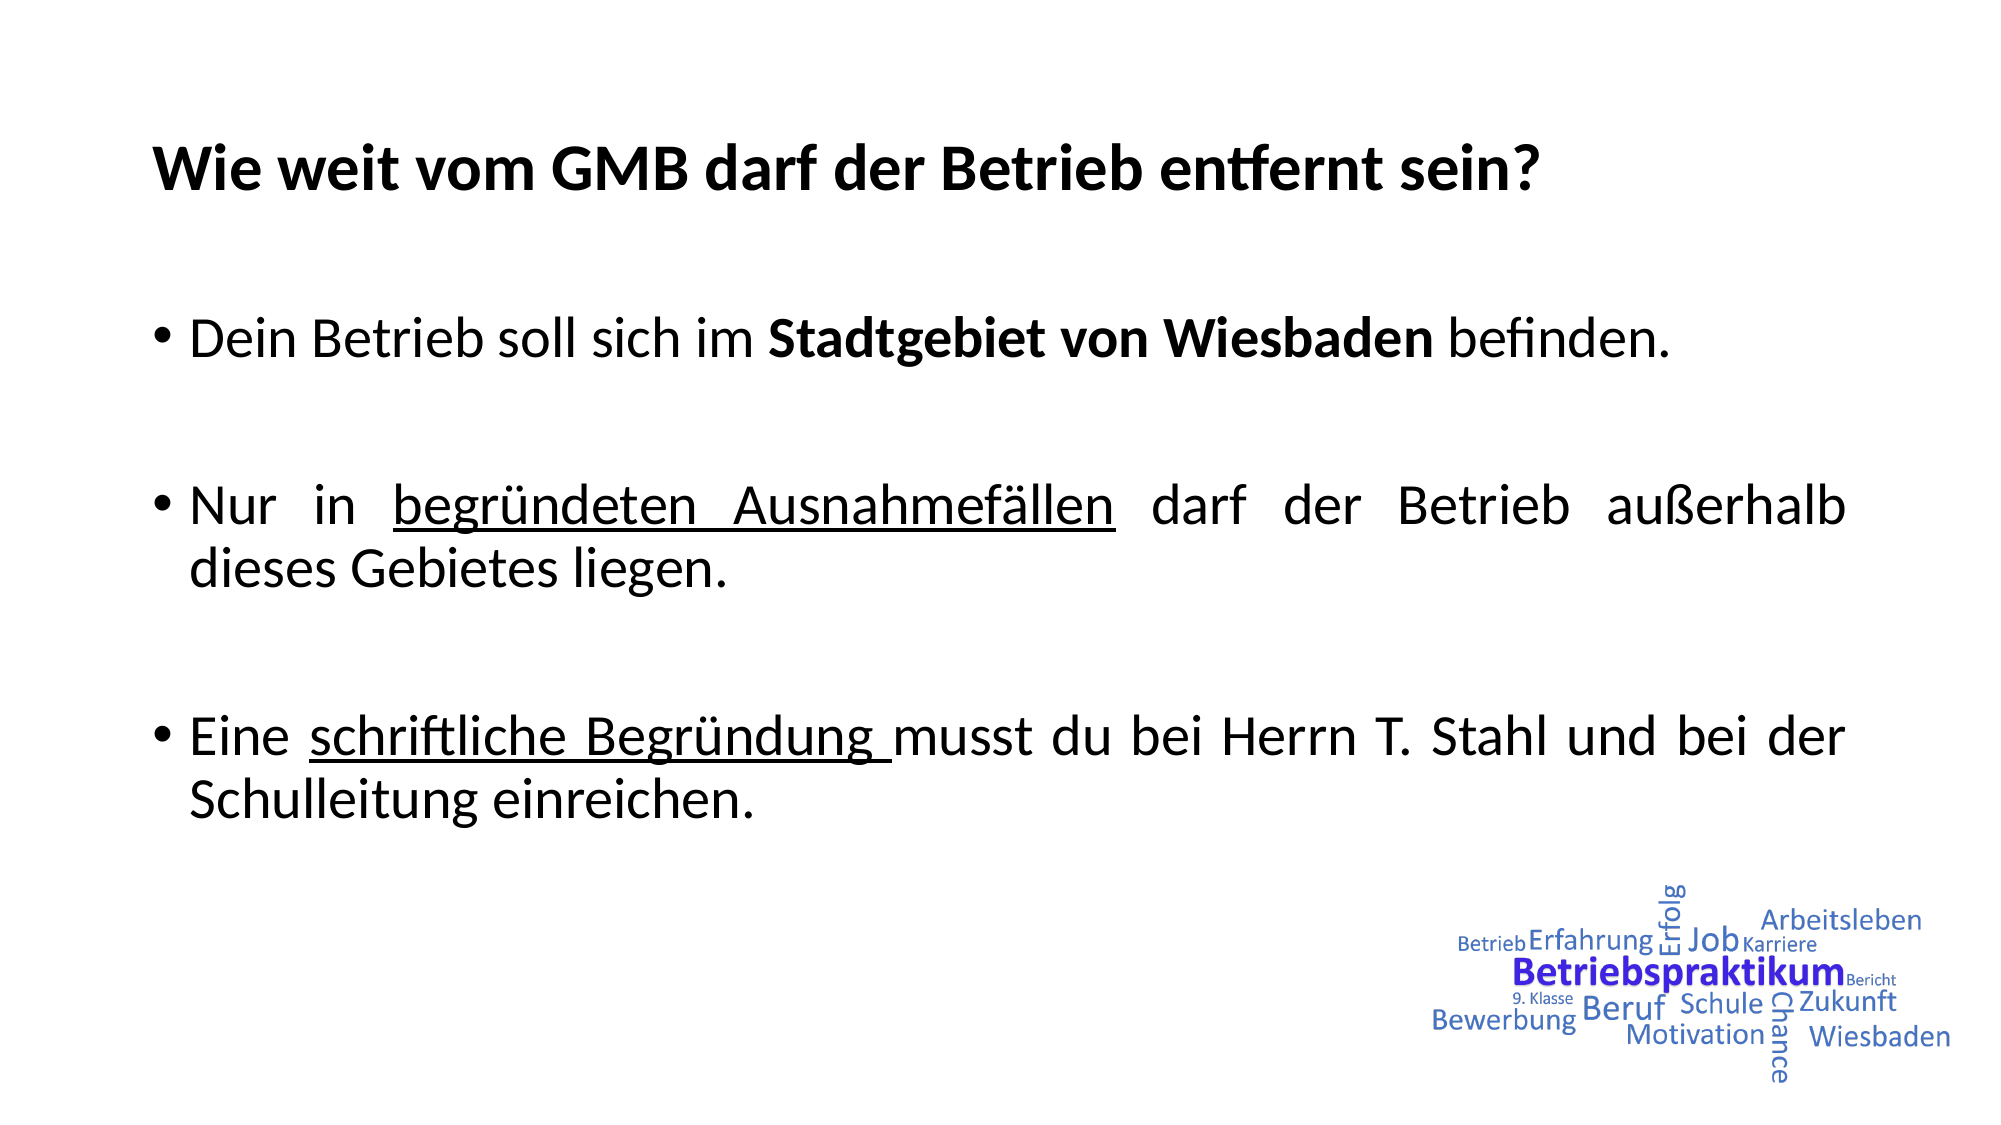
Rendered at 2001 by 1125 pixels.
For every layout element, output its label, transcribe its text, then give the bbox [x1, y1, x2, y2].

list Dein Betrieb soll sich im Stadtgebiet von Wiesbaden befinden. Nur in begründeten Ausnahmefällen darf der Betrieb außerhalb dieses Gebietes liegen. Eine schriftliche Begründung musst du bei Herrn T. Stahl und bei der Schulleitung einreichen. [137, 299, 1863, 1014]
title Wie weit vom GMB darf der Betrieb entfernt sein? [137, 59, 1863, 278]
picture [1412, 865, 1970, 1103]
